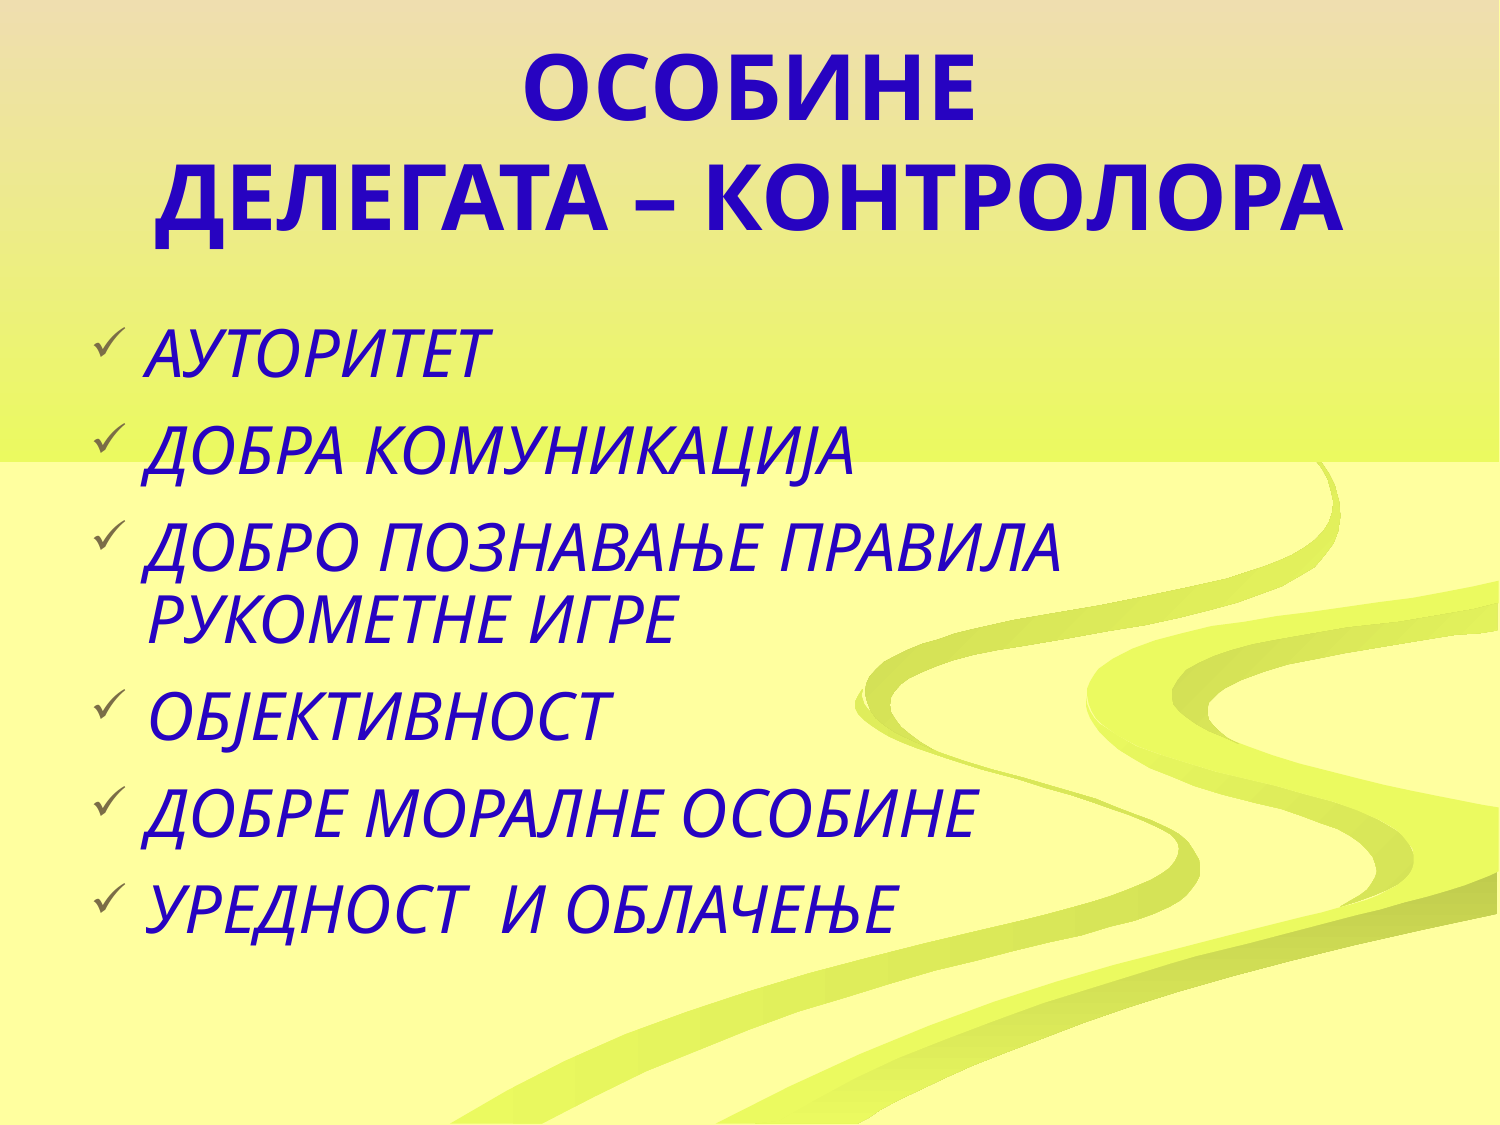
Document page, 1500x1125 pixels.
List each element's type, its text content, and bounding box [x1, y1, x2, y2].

title ОСОБИНЕ ДЕЛЕГАТА – КОНТРОЛОРА [74, 44, 1426, 233]
list АУТОРИТЕТ ДОБРА КОМУНИКАЦИЈА ДОБРО ПОЗНАВАЊЕ ПРАВИЛА РУКОМЕТНЕ ИГРЕ ОБЈЕКТИВНОСТ ДОБРЕ МОРАЛНЕ ОСОБИНЕ УРЕДНОСТ И ОБЛАЧЕЊЕ [74, 312, 1401, 1026]
